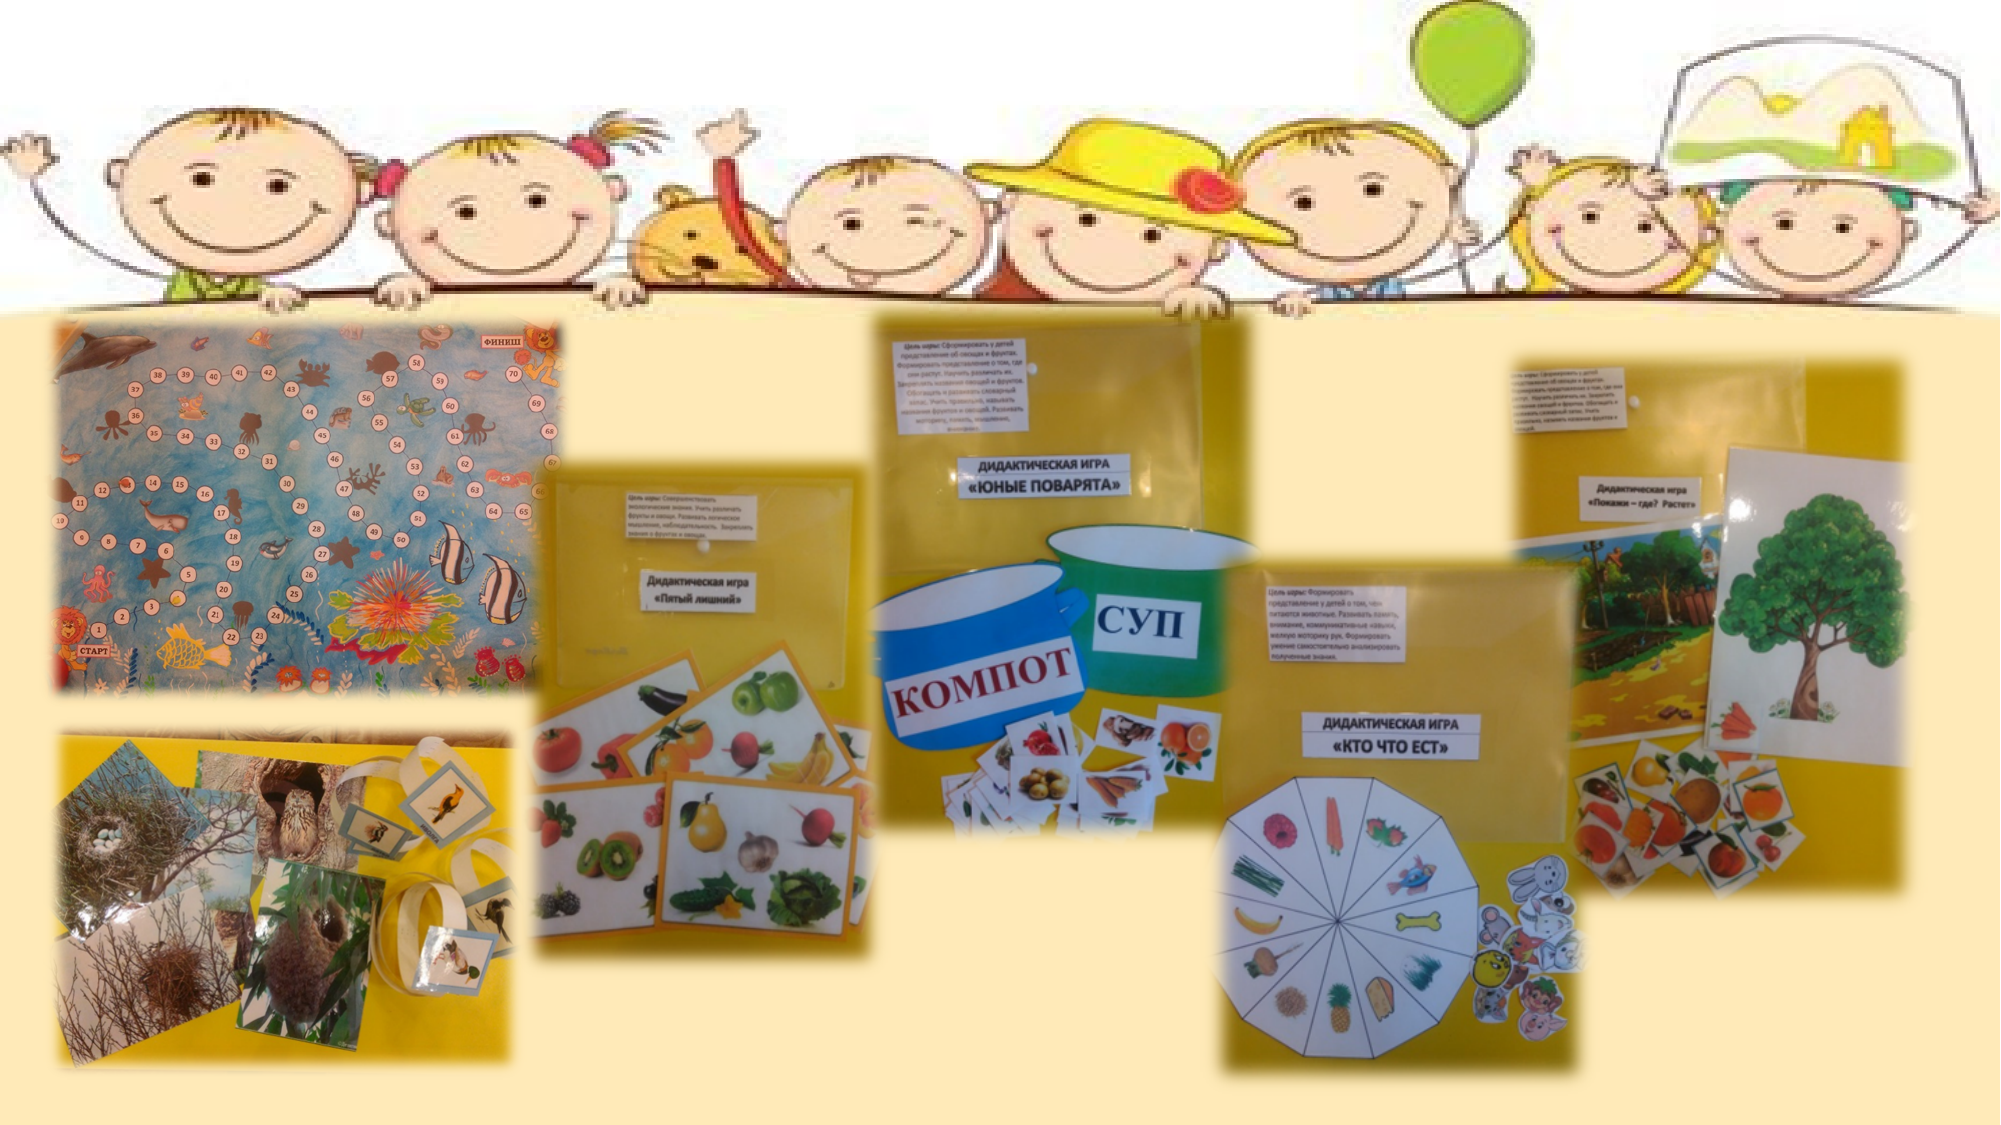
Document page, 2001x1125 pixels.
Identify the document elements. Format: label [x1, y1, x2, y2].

list [39, 307, 575, 708]
picture [0, 0, 2000, 1125]
